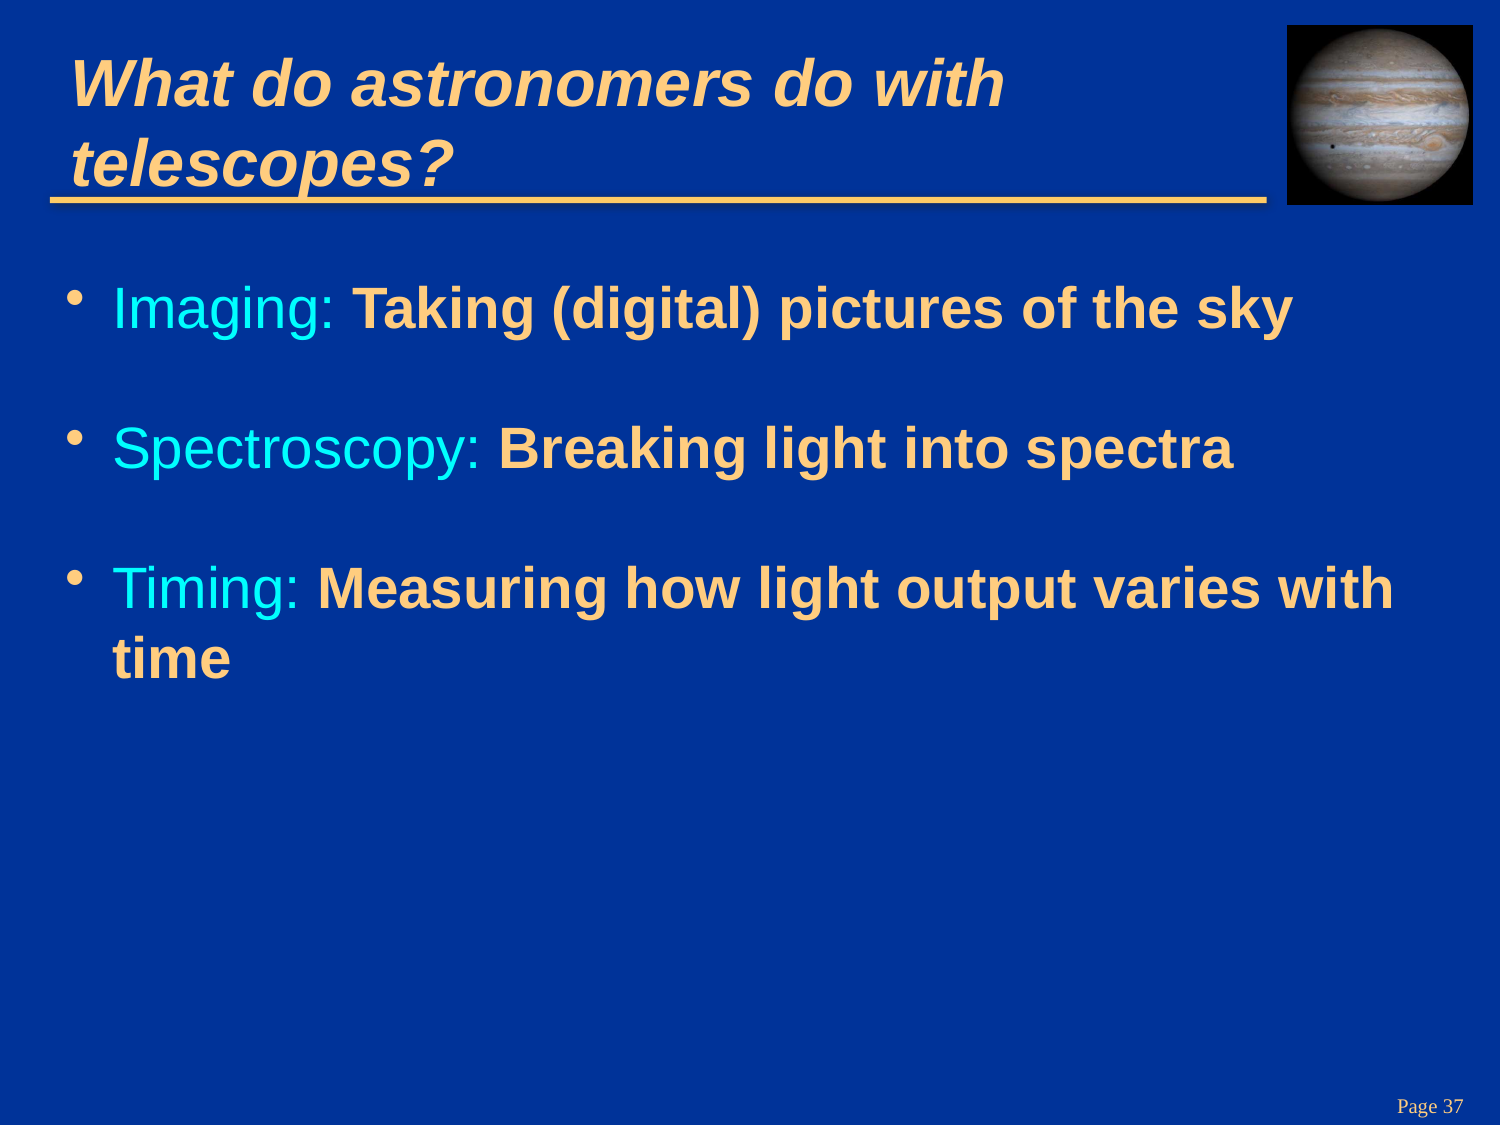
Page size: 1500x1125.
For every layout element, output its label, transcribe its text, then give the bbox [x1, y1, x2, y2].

picture [1287, 25, 1473, 205]
list Imaging: Taking (digital) pictures of the sky Spectroscopy: Breaking light into spectra Timing: Measuring how light output varies with time [49, 262, 1451, 1063]
title What do astronomers do with telescopes? [54, 26, 1331, 214]
